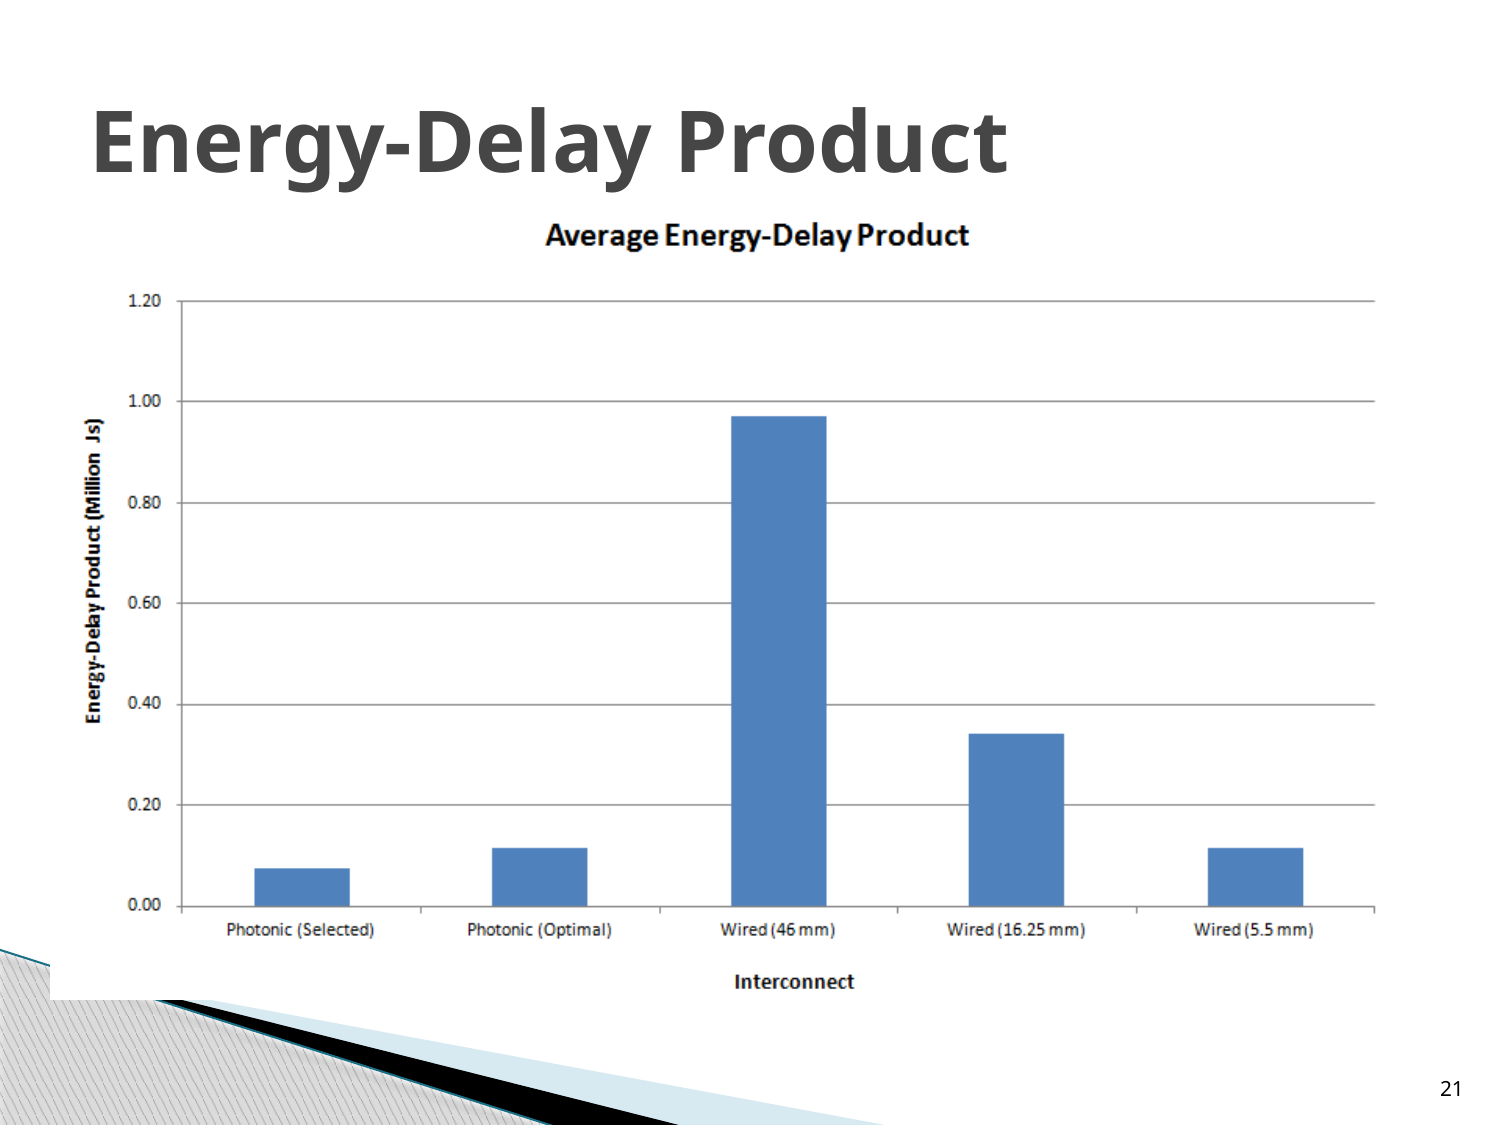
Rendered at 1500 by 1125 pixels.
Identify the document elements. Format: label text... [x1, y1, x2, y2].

slide_number 21 [1418, 1051, 1479, 1112]
title Energy-Delay Product [75, 45, 1425, 199]
picture [49, 199, 1427, 1001]
